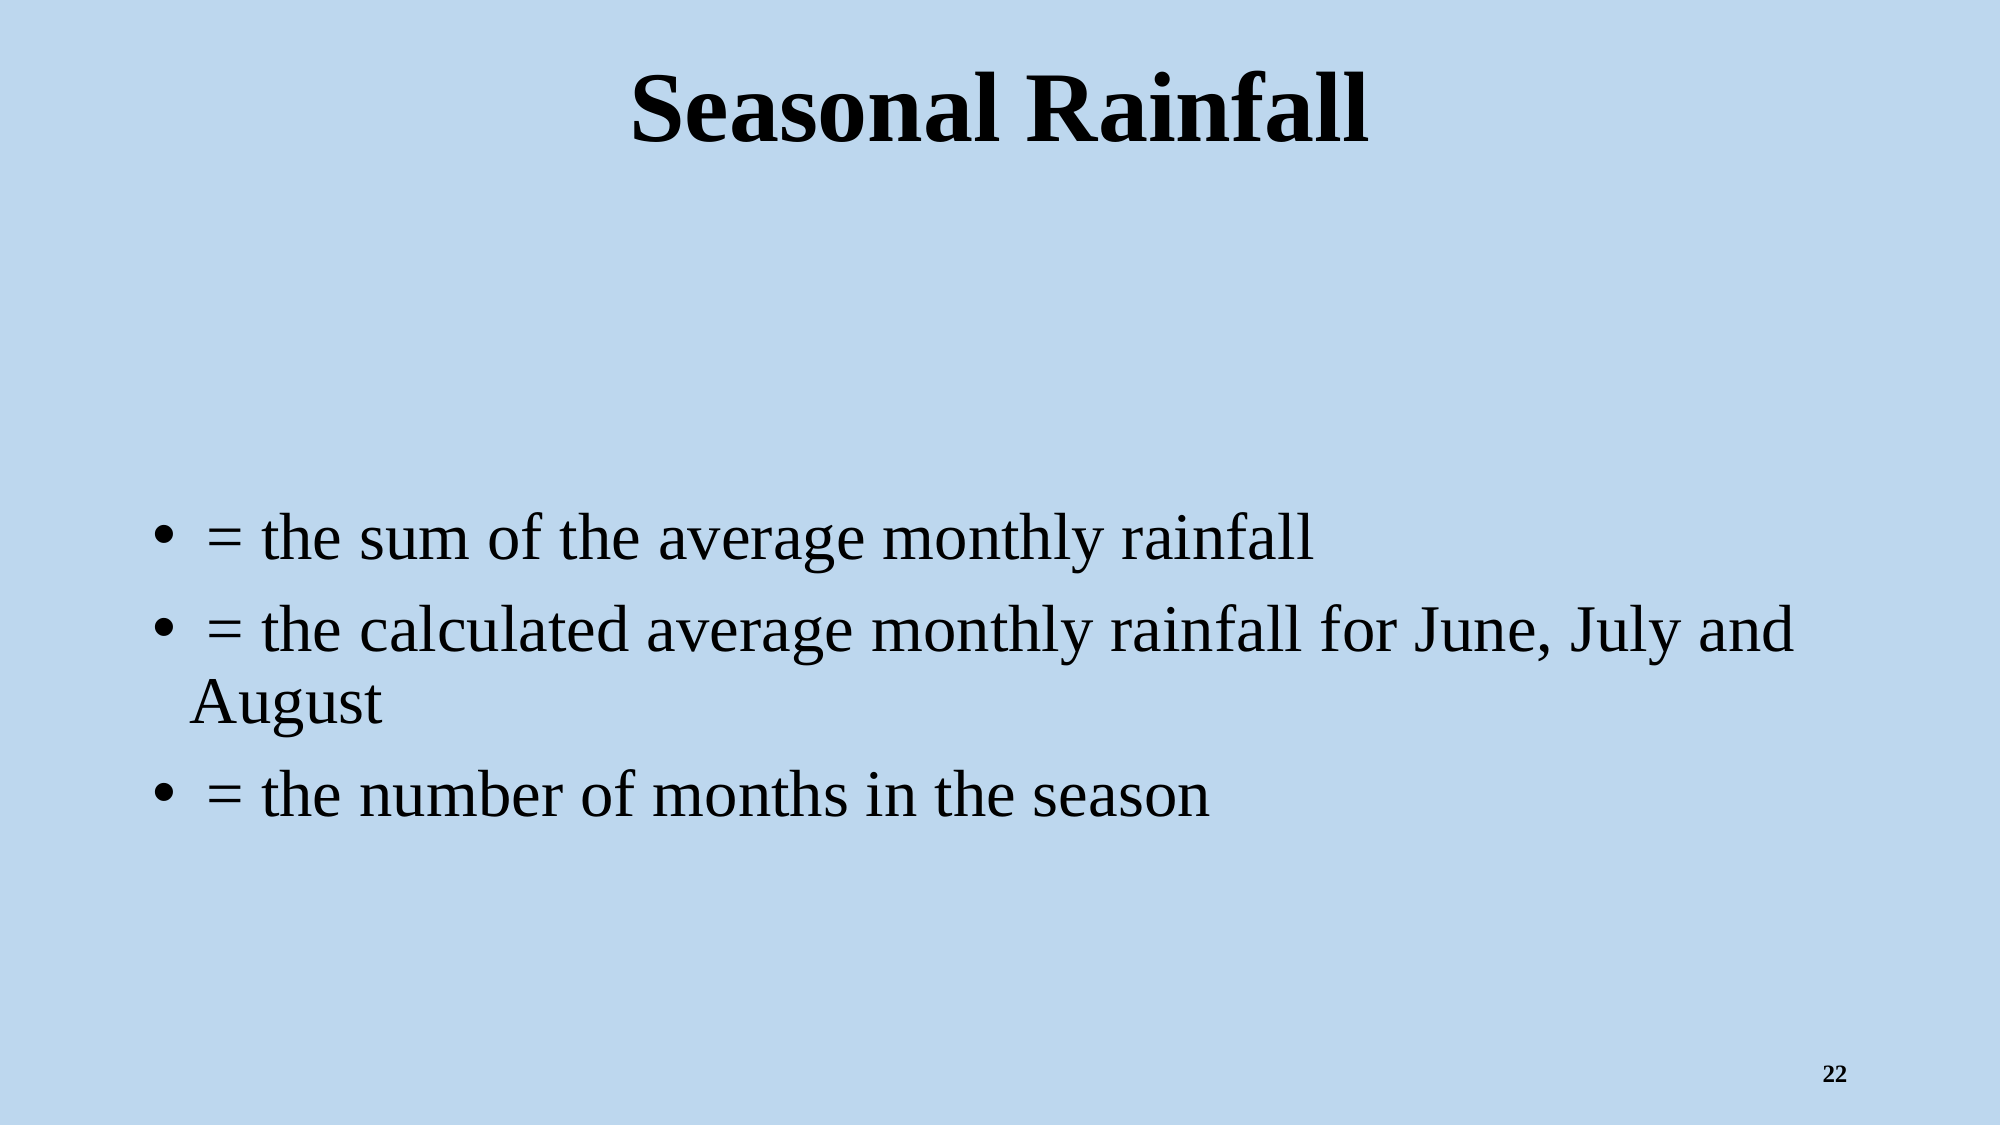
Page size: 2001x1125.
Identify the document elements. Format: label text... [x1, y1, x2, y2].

slide_number 22 [1412, 1042, 1863, 1103]
text_box Seasonal Rainfall [137, 0, 1863, 218]
